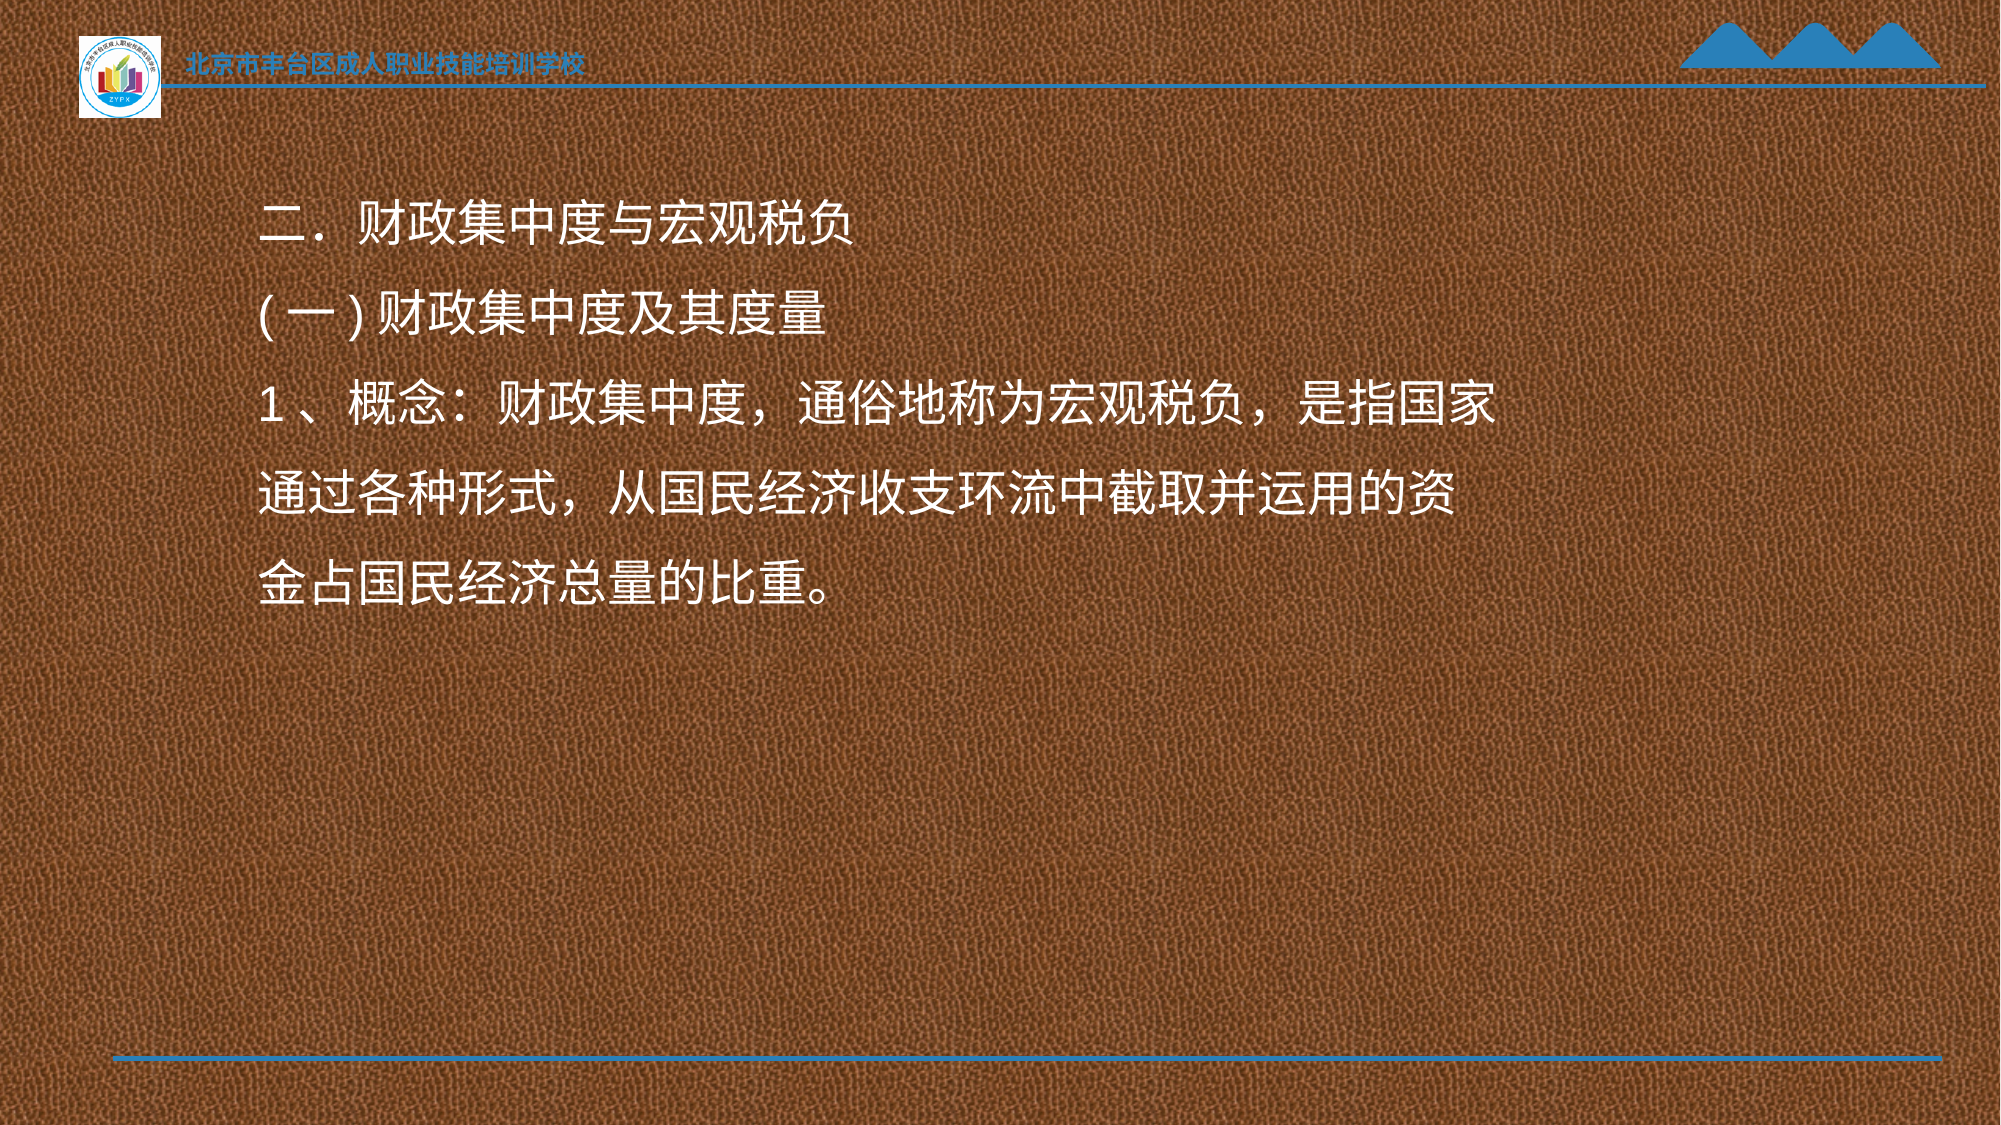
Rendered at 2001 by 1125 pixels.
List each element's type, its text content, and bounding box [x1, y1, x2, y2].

text_box [1677, 21, 1772, 70]
text_box [1840, 21, 1944, 70]
text_box 二．财政集中度与宏观税负 (一)财政集中度及其度量 1、概念：财政集中度，通俗地称为宏观税负，是指国家通过各种形式，从国民经济收支环流中截取并运用的资金占国民经济总量的比重。 [242, 154, 1521, 710]
text_box 北京市丰台区成人职业技能培训学校 [170, 40, 632, 85]
picture [0, 0, 2001, 1125]
text_box [1763, 21, 1853, 70]
